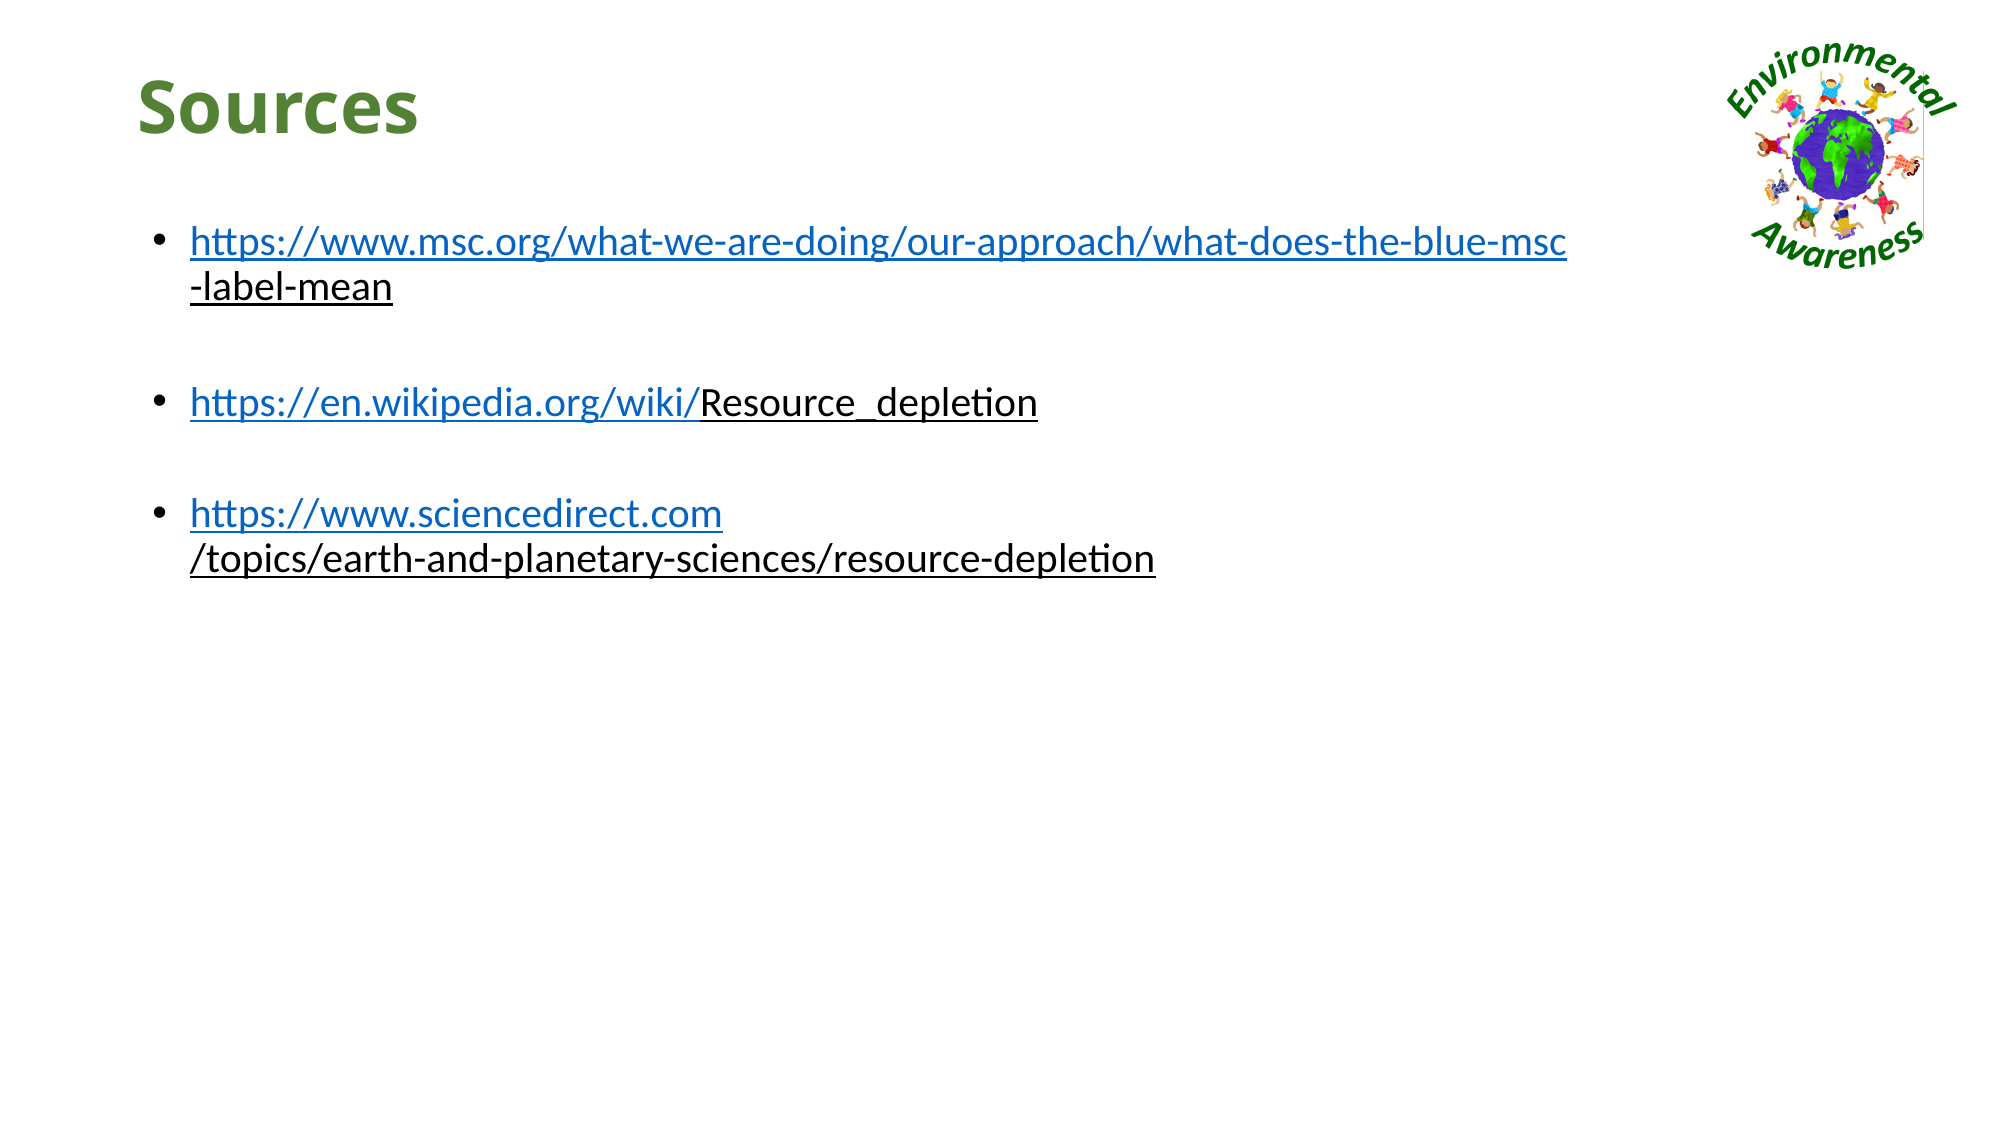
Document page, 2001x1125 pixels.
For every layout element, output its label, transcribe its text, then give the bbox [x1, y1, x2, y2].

list https://www.msc.org/what-we-are-doing/our-approach/what-does-the-blue-msc-label-mean https://en.wikipedia.org/wiki/Resource_depletion https://www.sciencedirect.com/topics/earth-and-planetary-sciences/resource-depletion [137, 212, 1650, 1021]
title Sources [122, 59, 1650, 160]
picture [1716, 35, 1962, 278]
